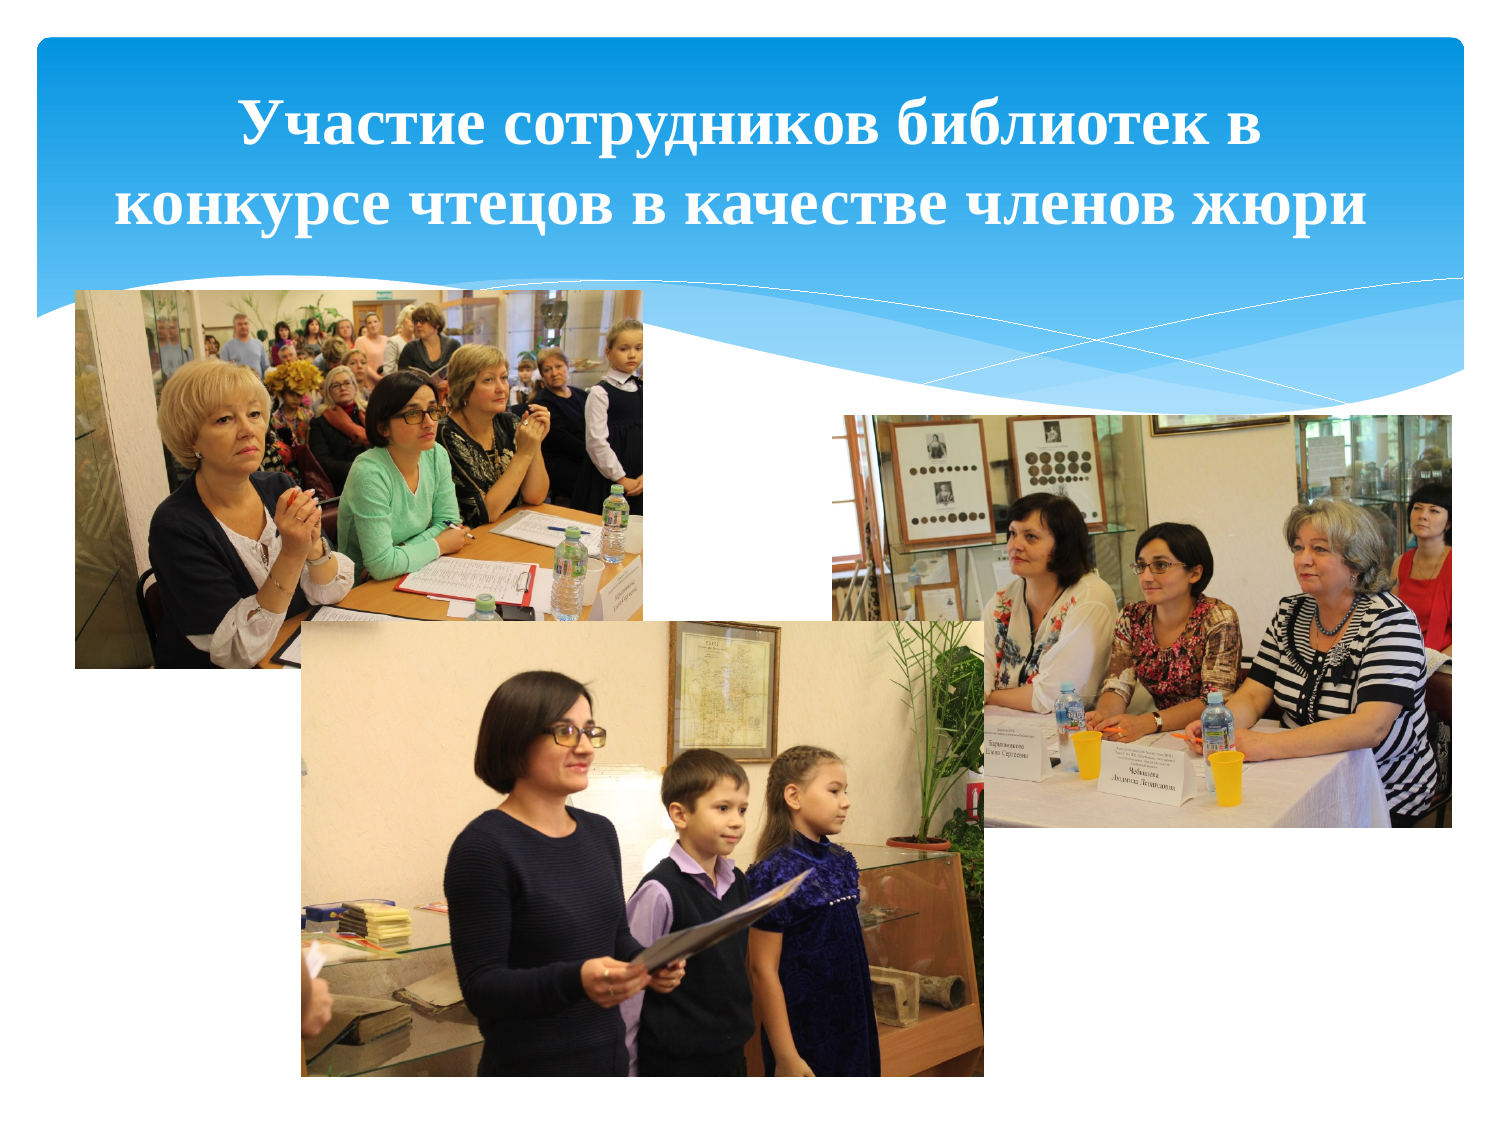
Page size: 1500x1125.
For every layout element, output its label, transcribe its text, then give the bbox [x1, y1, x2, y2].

picture [74, 290, 984, 1077]
title Участие сотрудников библиотек в конкурсе чтецов в качестве членов жюри [75, 55, 1425, 261]
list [832, 414, 1452, 828]
